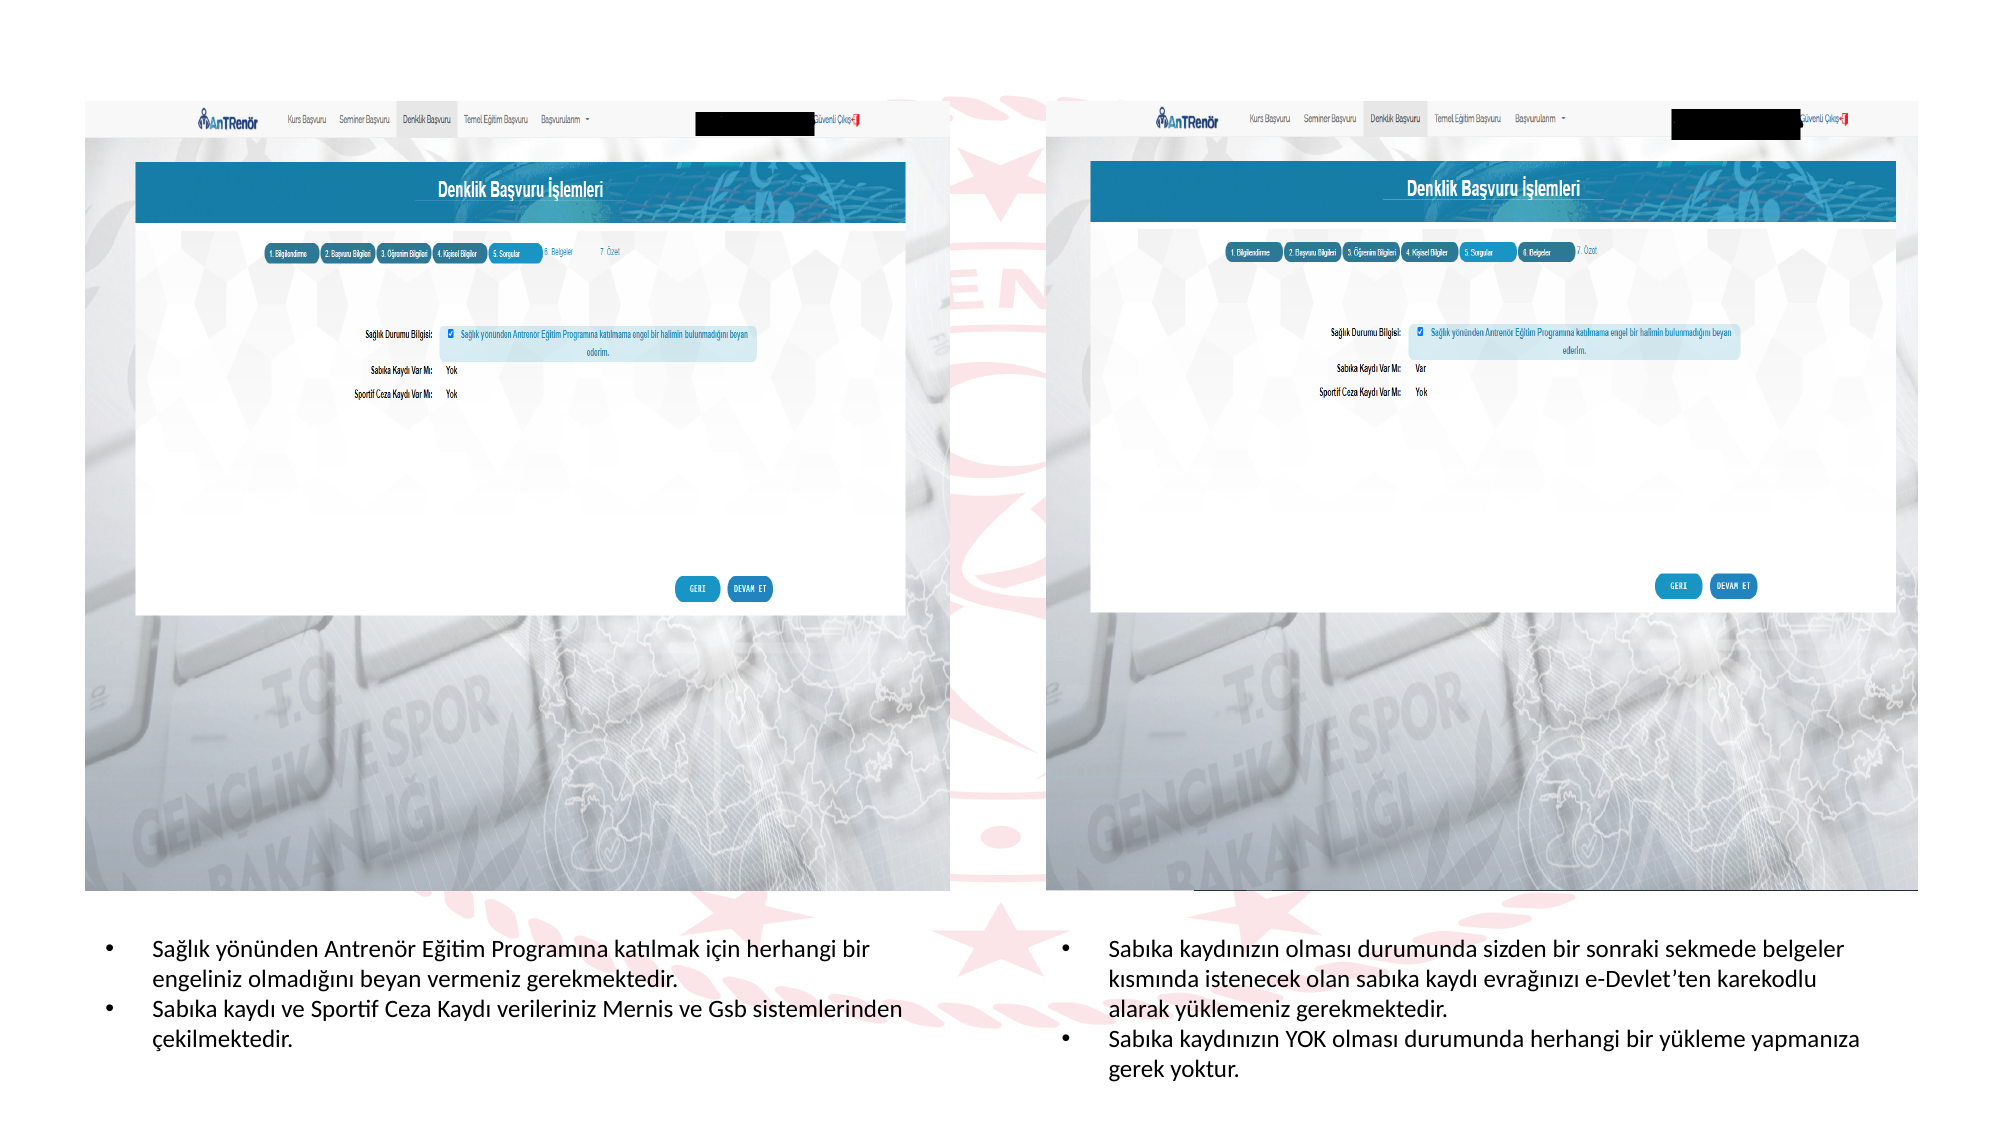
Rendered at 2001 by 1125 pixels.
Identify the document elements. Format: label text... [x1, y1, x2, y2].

picture [1046, 101, 1918, 891]
text_box Sağlık yönünden Antrenör Eğitim Programına katılmak için herhangi bir engeliniz olmadığını beyan vermeniz gerekmektedir. Sabıka kaydı ve Sportif Ceza Kaydı verileriniz Mernis ve Gsb sistemlerinden çekilmektedir. [90, 925, 971, 1060]
text_box Sabıka kaydınızın olması durumunda sizden bir sonraki sekmede belgeler kısmında istenecek olan sabıka kaydı evrağınızı e-Devlet’ten karekodlu alarak yüklemeniz gerekmektedir. Sabıka kaydınızın YOK olması durumunda herhangi bir yükleme yapmanıza gerek yoktur. [1046, 925, 1897, 1090]
picture [85, 101, 950, 891]
